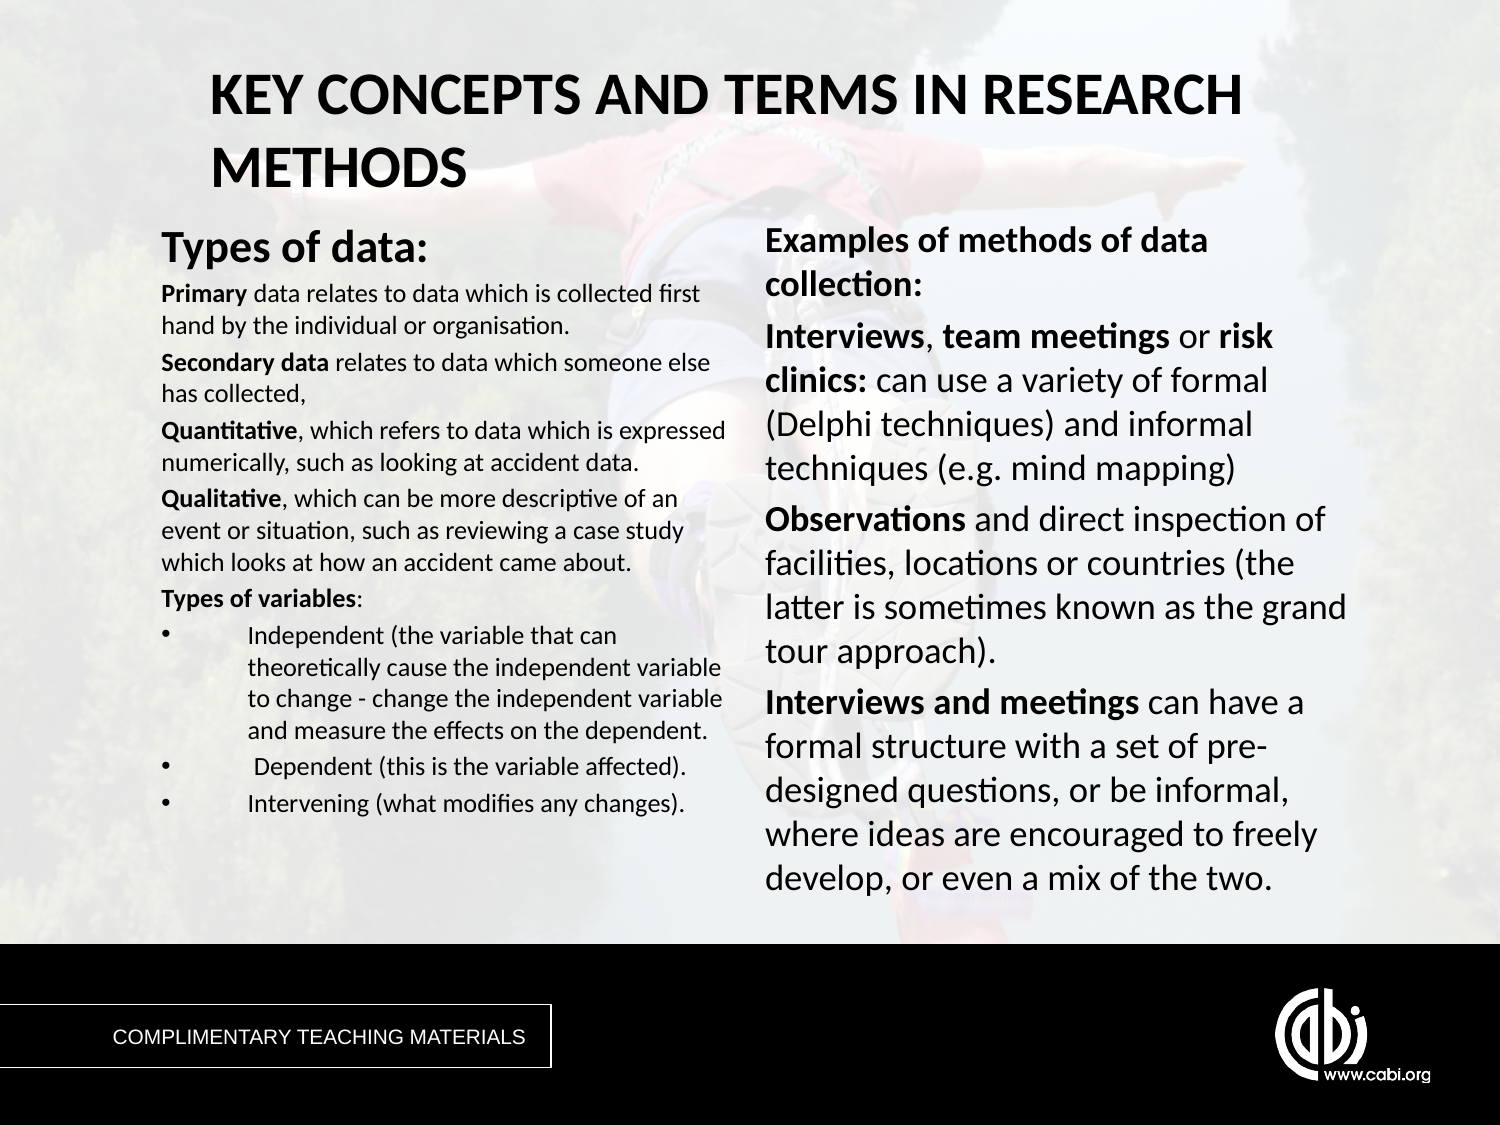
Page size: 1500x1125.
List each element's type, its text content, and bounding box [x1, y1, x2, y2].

title KEY CONCEPTS AND TERMS IN RESEARCH METHODS [195, 45, 1376, 209]
list Examples of methods of data collection: Interviews, team meetings or risk clinics: can use a variety of formal (Delphi techniques) and informal techniques (e.g. mind mapping) Observations and direct inspection of facilities, locations or countries (the latter is sometimes known as the grand tour approach). Interviews and meetings can have a formal structure with a set of pre-designed questions, or be informal, where ideas are encouraged to freely develop, or even a mix of the two. [750, 208, 1376, 917]
list Types of data: Primary data relates to data which is collected first hand by the individual or organisation. Secondary data relates to data which someone else has collected, Quantitative, which refers to data which is expressed numerically, such as looking at accident data. Qualitative, which can be more descriptive of an event or situation, such as reviewing a case study which looks at how an accident came about. Types of variables: Independent (the variable that can theoretically cause the independent variable to change - change the independent variable and measure the effects on the dependent. Dependent (this is the variable affected). Intervening (what modifies any changes). [146, 208, 750, 917]
